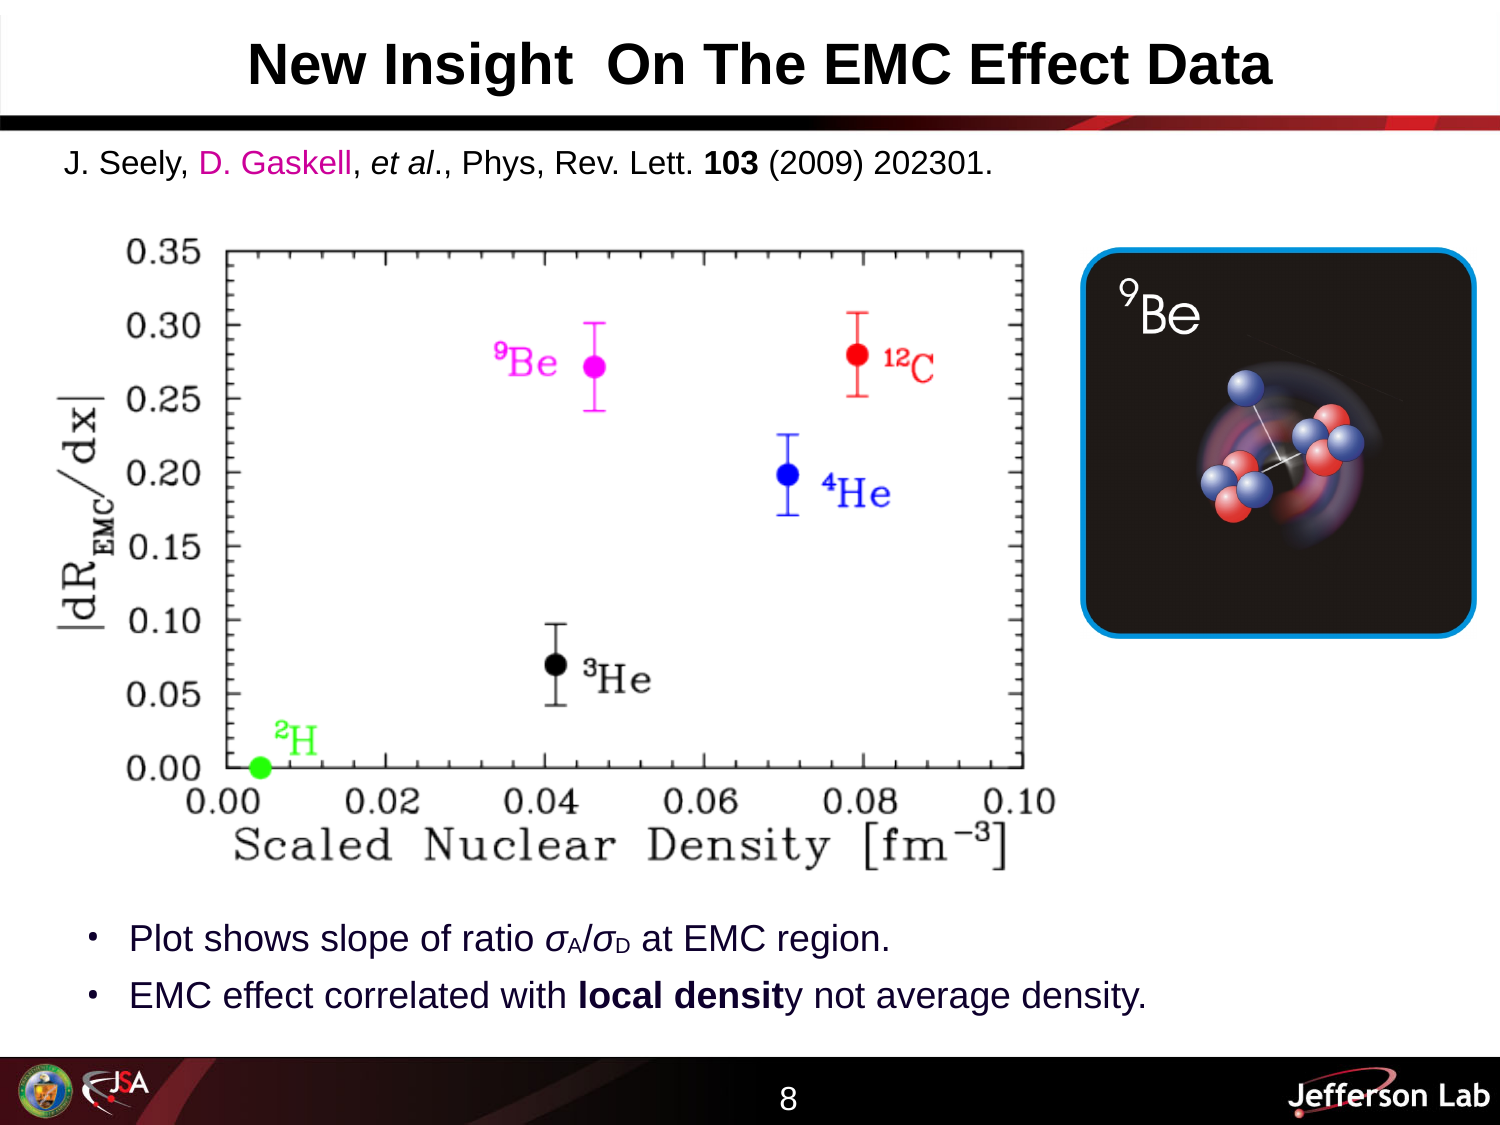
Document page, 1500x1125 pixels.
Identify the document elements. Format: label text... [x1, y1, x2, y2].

text_box J. Seely, D. Gaskell, et al., Phys, Rev. Lett. 103 (2009) 202301. [63, 121, 1500, 200]
title New Insight On The EMC Effect Data [37, 0, 1500, 122]
picture [0, 0, 1500, 1125]
text_box Plot shows slope of ratio σA/σD at EMC region. EMC effect correlated with local density not average density. [87, 913, 1388, 1055]
